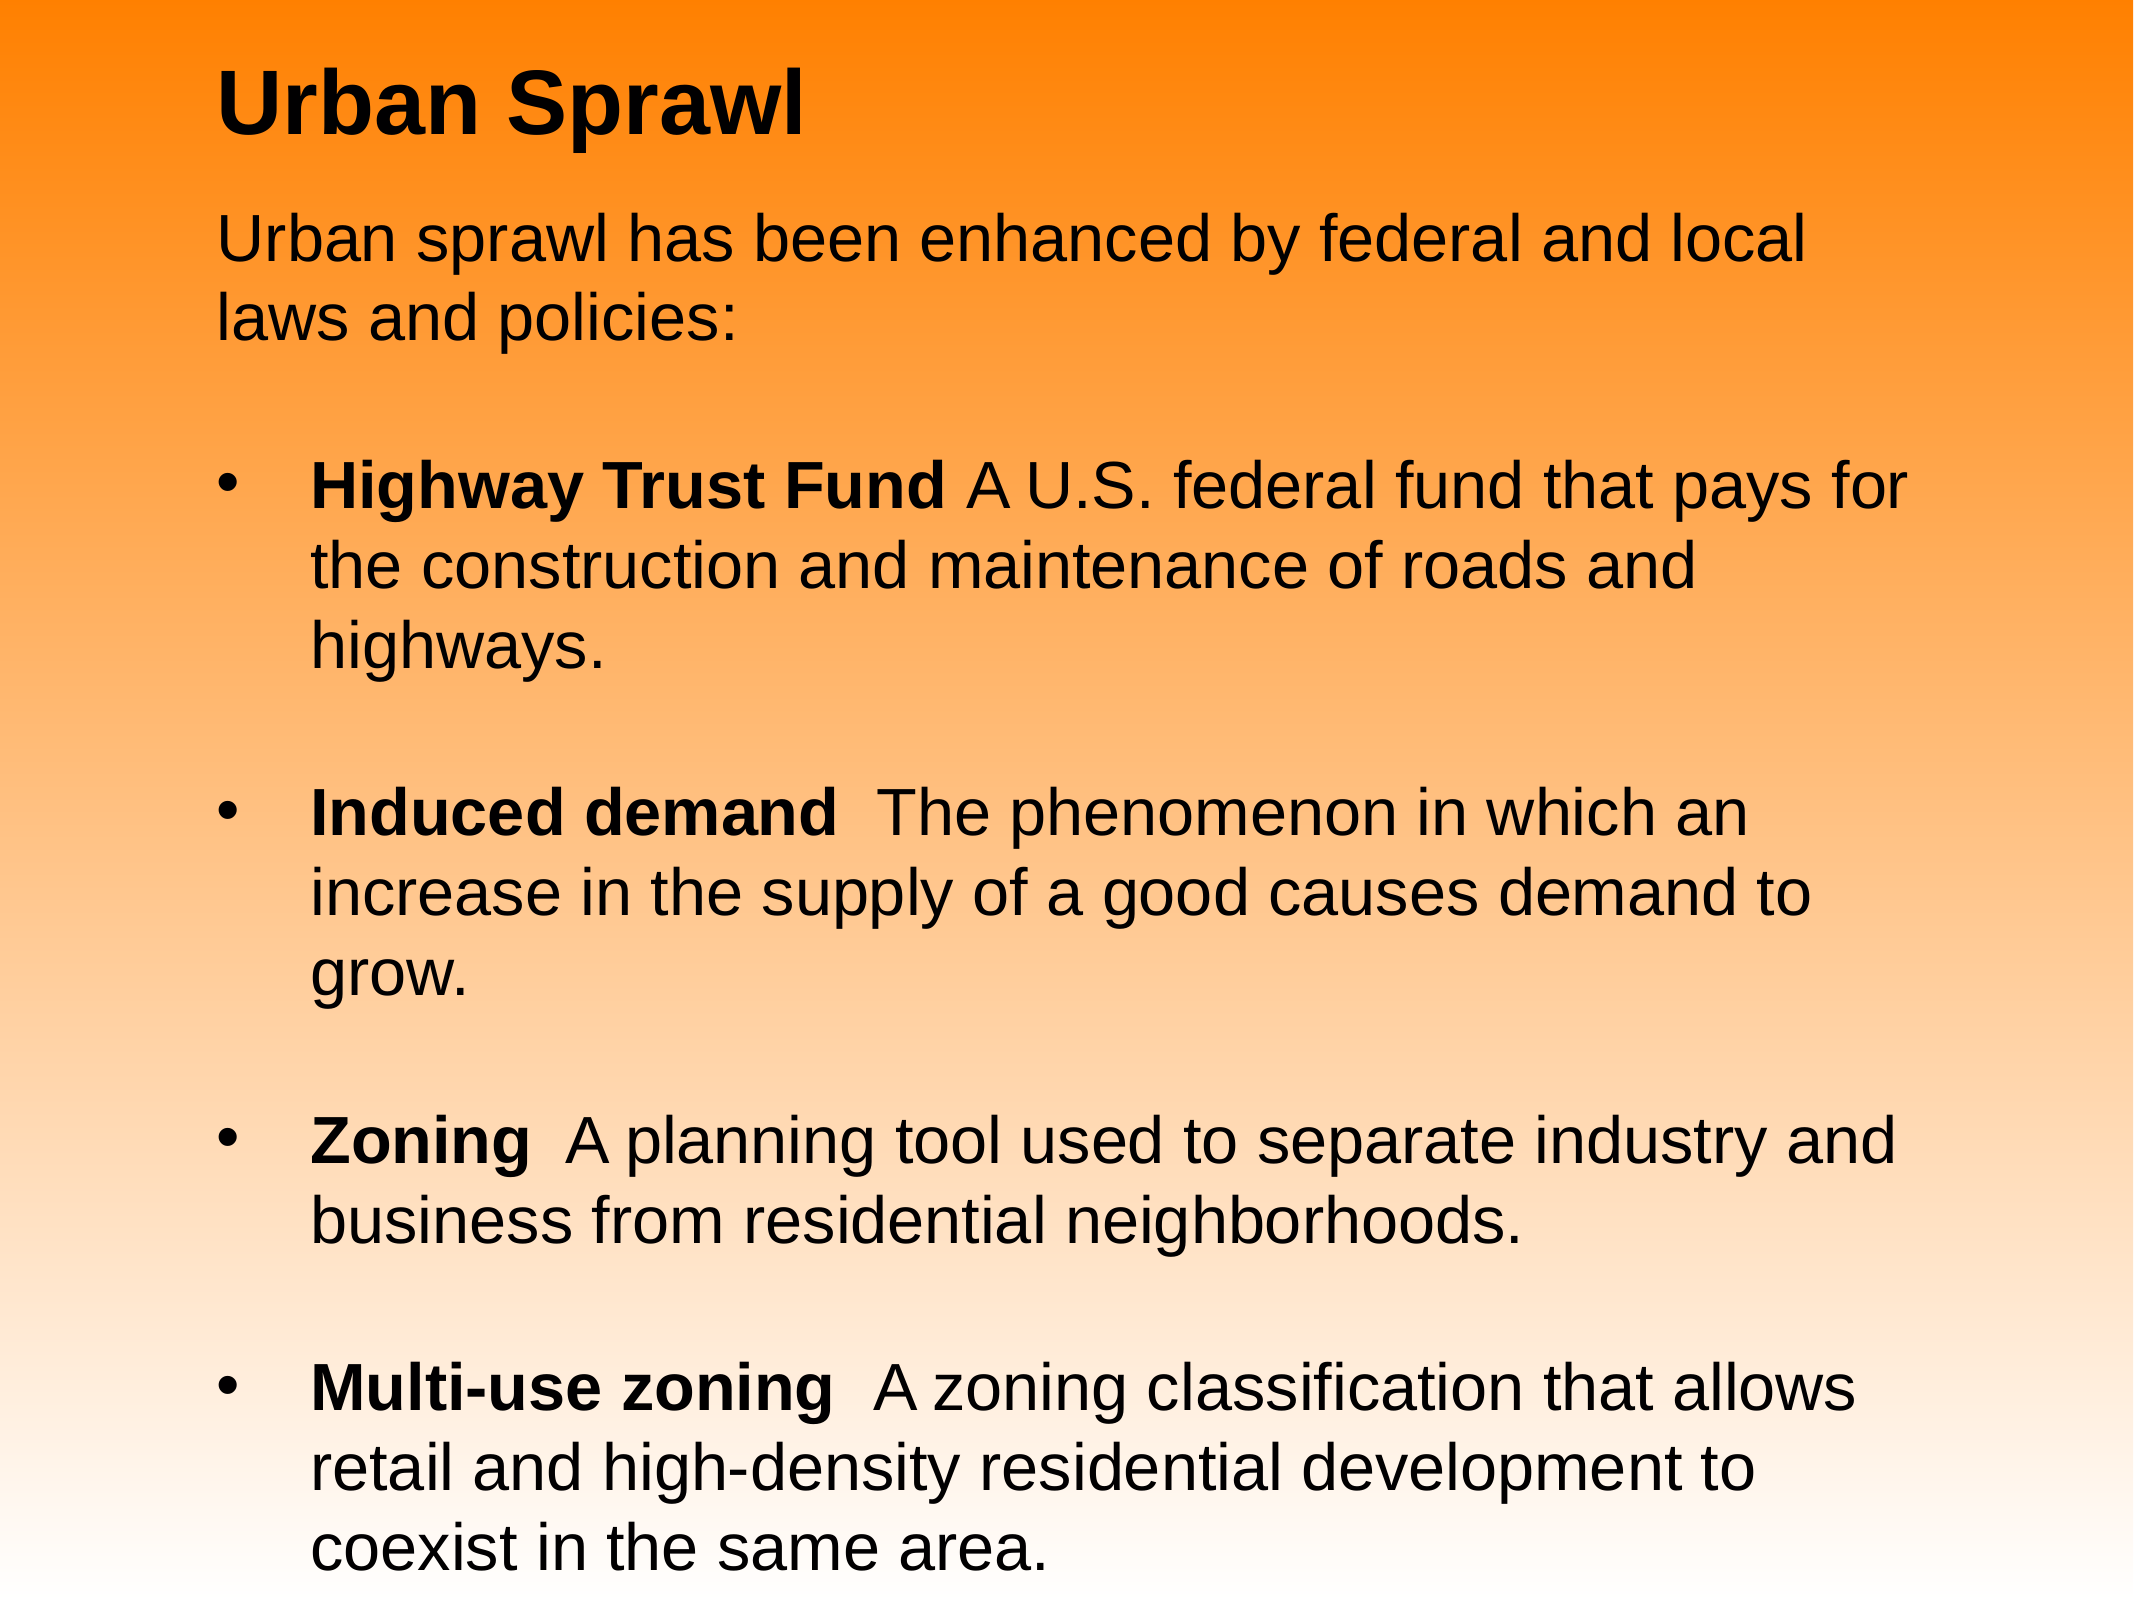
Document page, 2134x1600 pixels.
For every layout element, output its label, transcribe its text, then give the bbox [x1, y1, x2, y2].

list Urban sprawl has been enhanced by federal and local laws and policies: Highway Trust Fund A U.S. federal fund that pays for the construction and maintenance of roads and highways. Induced demand The phenomenon in which an increase in the supply of a good causes demand to grow. Zoning A planning tool used to separate industry and business from residential neighborhoods. Multi-use zoning A zoning classification that allows retail and high-density residential development to coexist in the same area. [208, 410, 1925, 1369]
title Urban Sprawl [208, 0, 1925, 355]
